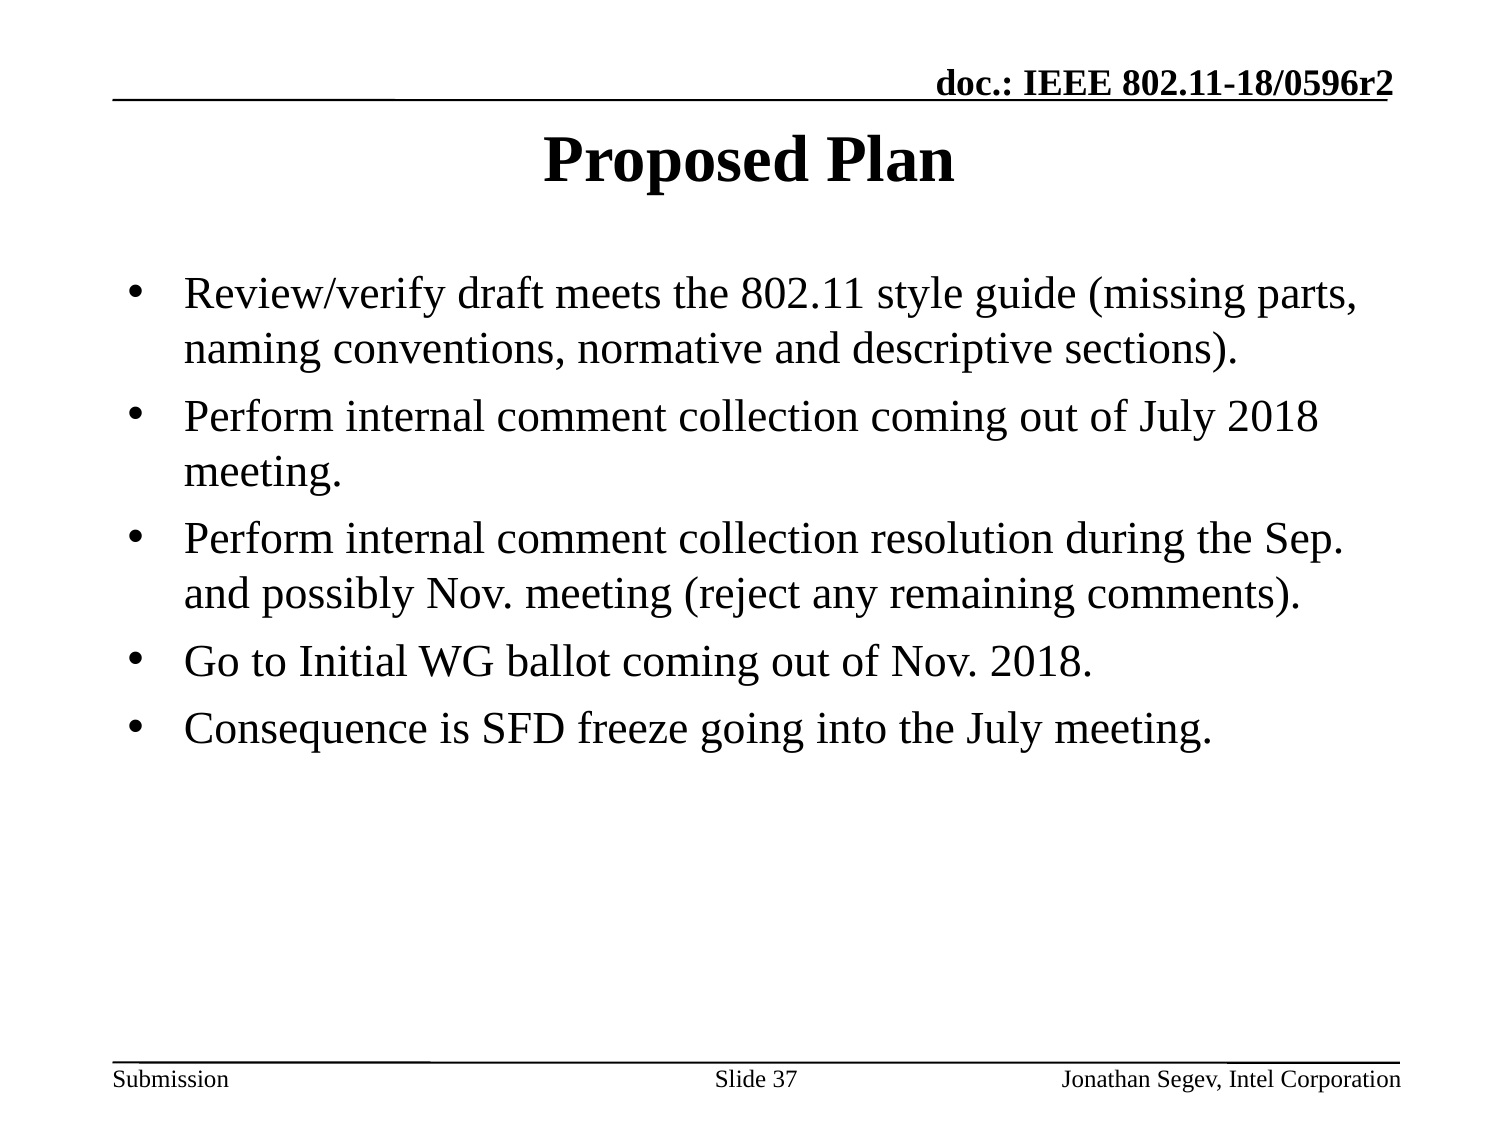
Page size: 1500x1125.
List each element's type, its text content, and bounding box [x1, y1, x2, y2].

slide_number Slide 37 [712, 1061, 800, 1093]
footer Jonathan Segev, Intel Corporation [1056, 1061, 1402, 1093]
list Review/verify draft meets the 802.11 style guide (missing parts, naming conventions, normative and descriptive sections). Perform internal comment collection coming out of July 2018 meeting. Perform internal comment collection resolution during the Sep. and possibly Nov. meeting (reject any remaining comments). Go to Initial WG ballot coming out of Nov. 2018. Consequence is SFD freeze going into the July meeting. [112, 255, 1388, 1001]
title Proposed Plan [112, 112, 1388, 197]
